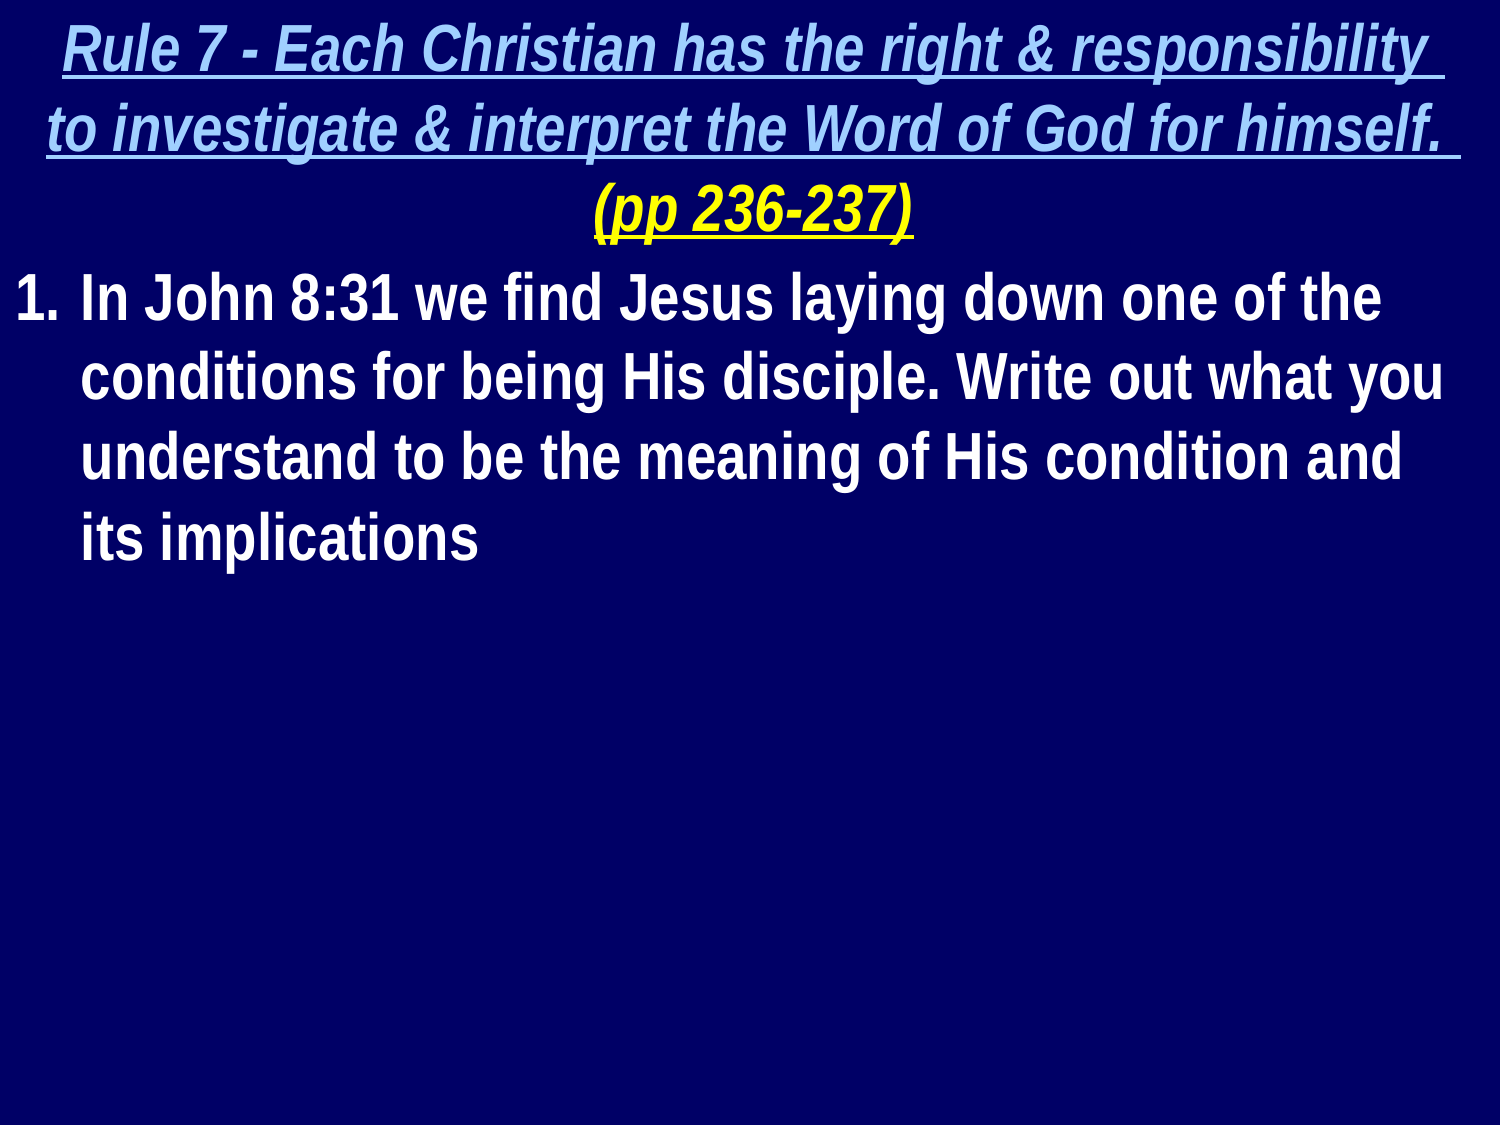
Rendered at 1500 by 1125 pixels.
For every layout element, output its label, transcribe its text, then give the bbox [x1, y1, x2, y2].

title Rule 7 - Each Christian has the right & responsibility to investigate & interpret the Word of God for himself. (pp 236-237) [3, 4, 1500, 245]
list In John 8:31 we find Jesus laying down one of the conditions for being His disciple. Write out what you understand to be the meaning of His condition and its implications [0, 245, 1500, 1125]
